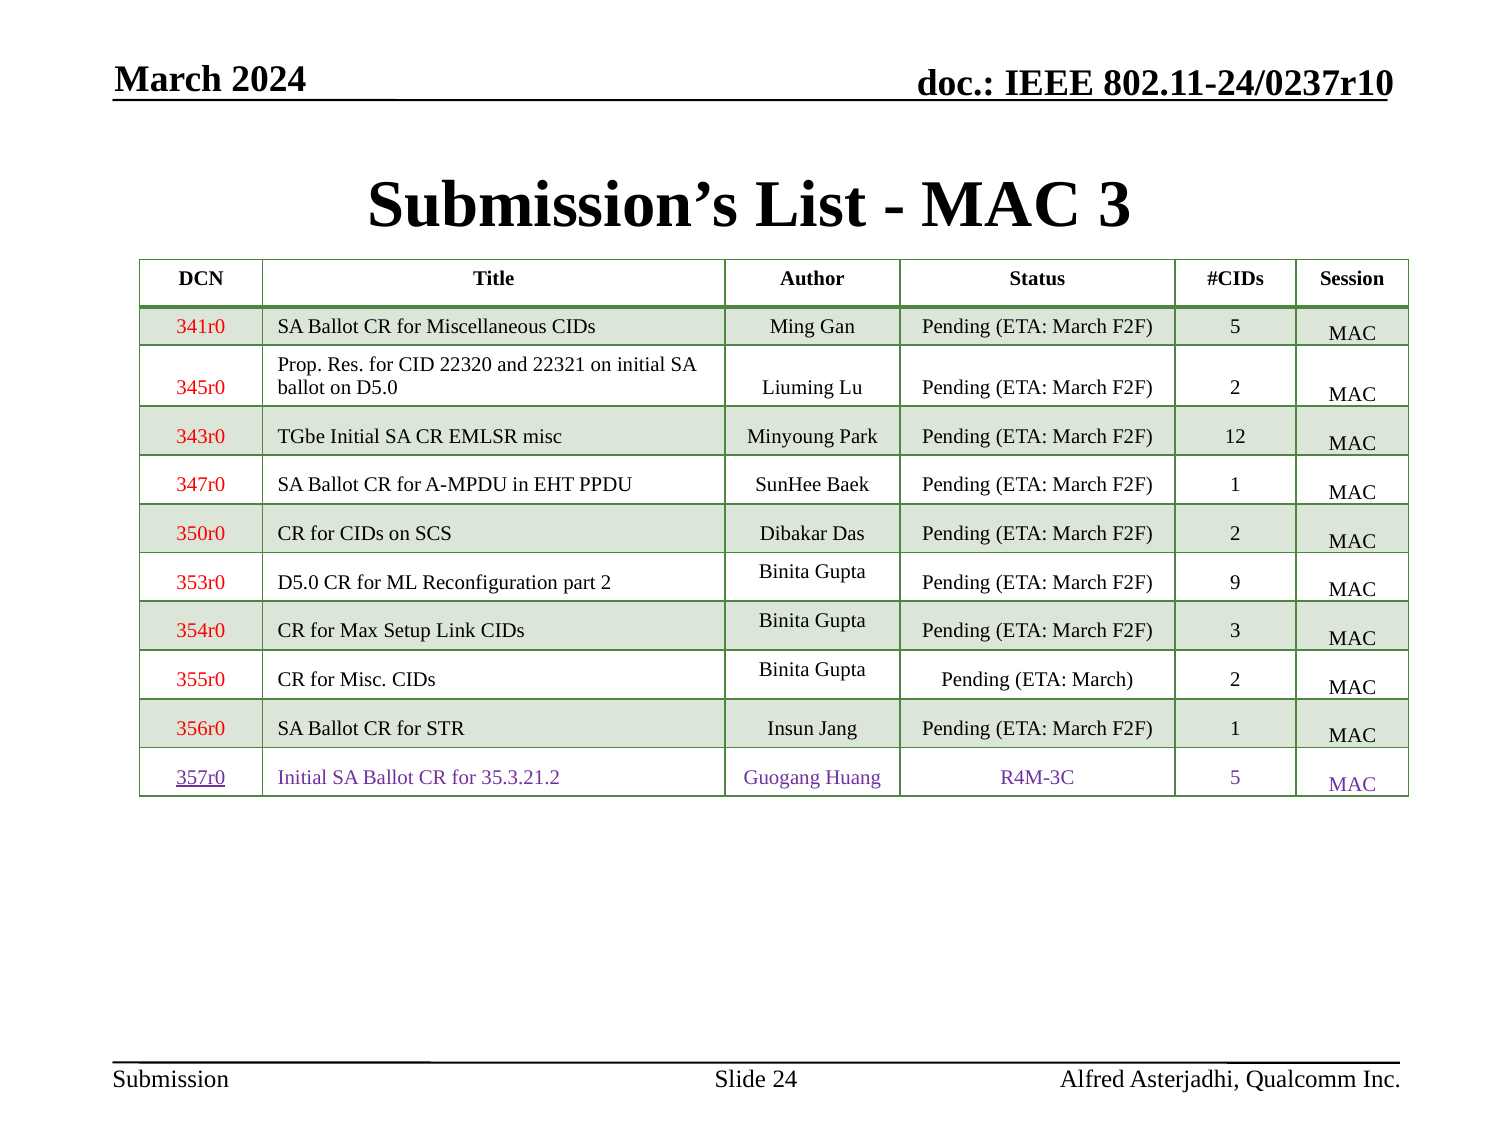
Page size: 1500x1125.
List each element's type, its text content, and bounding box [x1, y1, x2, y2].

table_cell 3 [1176, 602, 1295, 649]
table_header Title [263, 260, 724, 305]
table_cell Binita Gupta [726, 553, 899, 600]
table_cell Ming Gan [726, 309, 899, 344]
table_cell 353r0 [140, 553, 262, 600]
table_cell CR for CIDs on SCS [263, 505, 724, 552]
table_cell Initial SA Ballot CR for 35.3.21.2 [263, 748, 724, 795]
table_header #CIDs [1176, 260, 1295, 305]
table_cell CR for Misc. CIDs [263, 651, 724, 698]
table_cell MAC [1297, 407, 1408, 454]
table_cell Pending (ETA: March F2F) [901, 505, 1174, 552]
table_cell MAC [1297, 456, 1408, 503]
table_cell Pending (ETA: March F2F) [901, 700, 1174, 747]
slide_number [114, 54, 423, 100]
table_header Author [726, 260, 899, 305]
table_cell Binita Gupta [726, 651, 899, 698]
table_cell 2 [1176, 346, 1295, 405]
table_cell MAC [1297, 602, 1408, 649]
table_cell SA Ballot CR for A-MPDU in EHT PPDU [263, 456, 724, 503]
table_cell MAC [1297, 700, 1408, 747]
table_cell 350r0 [140, 505, 262, 552]
table_cell 356r0 [140, 700, 262, 747]
table_cell 355r0 [140, 651, 262, 698]
table_cell MAC [1297, 309, 1408, 344]
table_cell Pending (ETA: March F2F) [901, 602, 1174, 649]
table_cell 354r0 [140, 602, 262, 649]
table_cell 1 [1176, 700, 1295, 747]
table_cell 345r0 [140, 346, 262, 405]
table_cell Pending (ETA: March F2F) [901, 309, 1174, 344]
table_cell Pending (ETA: March) [901, 651, 1174, 698]
table_cell 2 [1176, 505, 1295, 552]
table_cell 5 [1176, 748, 1295, 795]
table_cell 9 [1176, 553, 1295, 600]
table_cell Prop. Res. for CID 22320 and 22321 on initial SA ballot on D5.0 [263, 346, 724, 405]
table_cell SA Ballot CR for STR [263, 700, 724, 747]
table_cell MAC [1297, 651, 1408, 698]
table_cell TGbe Initial SA CR EMLSR misc [263, 407, 724, 454]
table_cell 341r0 [140, 309, 262, 344]
slide_number Slide 24 [712, 1061, 800, 1123]
table_cell Liuming Lu [726, 346, 899, 405]
table_header Session [1297, 260, 1408, 305]
table_cell 343r0 [140, 407, 262, 454]
table_header Status [901, 260, 1174, 305]
table_cell 357r0 [140, 748, 262, 795]
table_cell SunHee Baek [726, 456, 899, 503]
table_cell Pending (ETA: March F2F) [901, 456, 1174, 503]
table_cell 347r0 [140, 456, 262, 503]
table_cell D5.0 CR for ML Reconfiguration part 2 [263, 553, 724, 600]
table_cell CR for Max Setup Link CIDs [263, 602, 724, 649]
table_cell MAC [1297, 505, 1408, 552]
table_cell Pending (ETA: March F2F) [901, 553, 1174, 600]
table_cell Binita Gupta [726, 602, 899, 649]
table_cell 12 [1176, 407, 1295, 454]
table_cell 2 [1176, 651, 1295, 698]
table_cell MAC [1297, 553, 1408, 600]
table_cell Pending (ETA: March F2F) [901, 346, 1174, 405]
table_cell 5 [1176, 309, 1295, 344]
title Submission’s List - MAC 3 [112, 112, 1388, 288]
table_cell MAC [1297, 346, 1408, 405]
table_cell Pending (ETA: March F2F) [901, 407, 1174, 454]
table_cell SA Ballot CR for Miscellaneous CIDs [263, 309, 724, 344]
table_cell 1 [1176, 456, 1295, 503]
table_cell R4M-3C [901, 748, 1174, 795]
table_header DCN [140, 260, 262, 305]
table_cell Minyoung Park [726, 407, 899, 454]
footer Alfred Asterjadhi, Qualcomm Inc. [878, 1061, 1402, 1093]
table_cell Dibakar Das [726, 505, 899, 552]
table_cell Guogang Huang [726, 748, 899, 795]
table_cell Insun Jang [726, 700, 899, 747]
table_cell MAC [1297, 748, 1408, 795]
